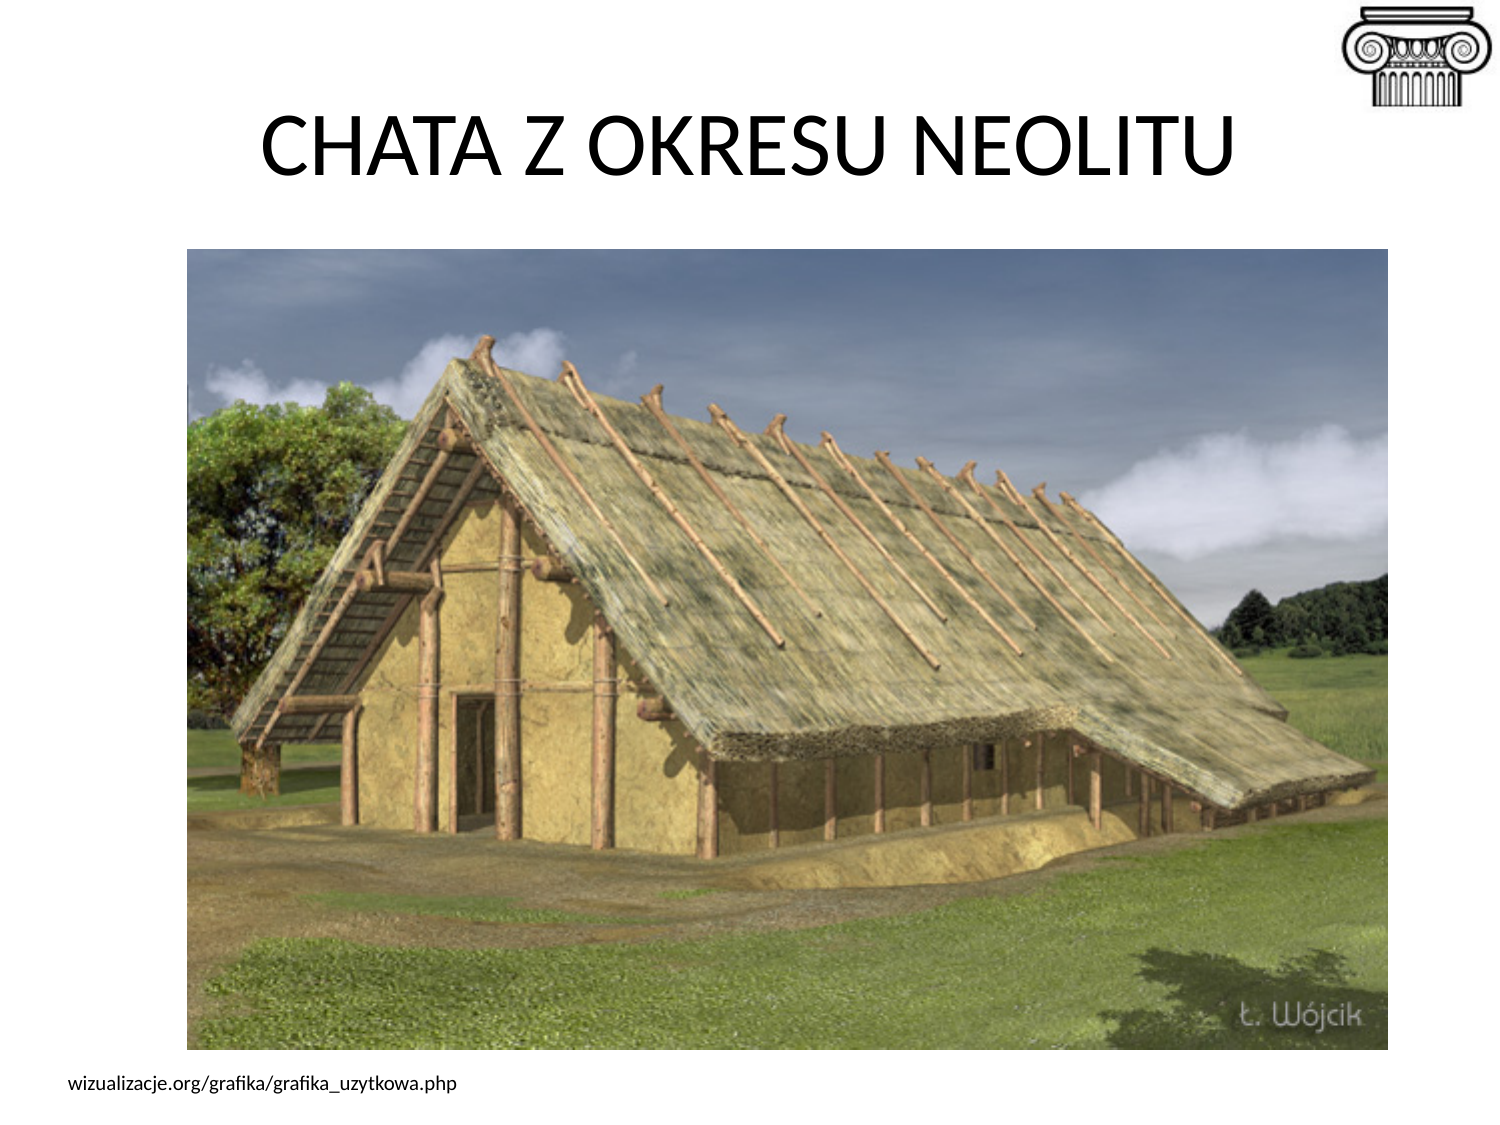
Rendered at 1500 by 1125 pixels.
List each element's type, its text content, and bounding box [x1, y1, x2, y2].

picture [187, 249, 1388, 1051]
text_box wizualizacje.org/grafika/grafika_uzytkowa.php [53, 1062, 473, 1103]
title CHATA Z OKRESU NEOLITU [75, 45, 1425, 233]
picture [1334, 0, 1500, 121]
